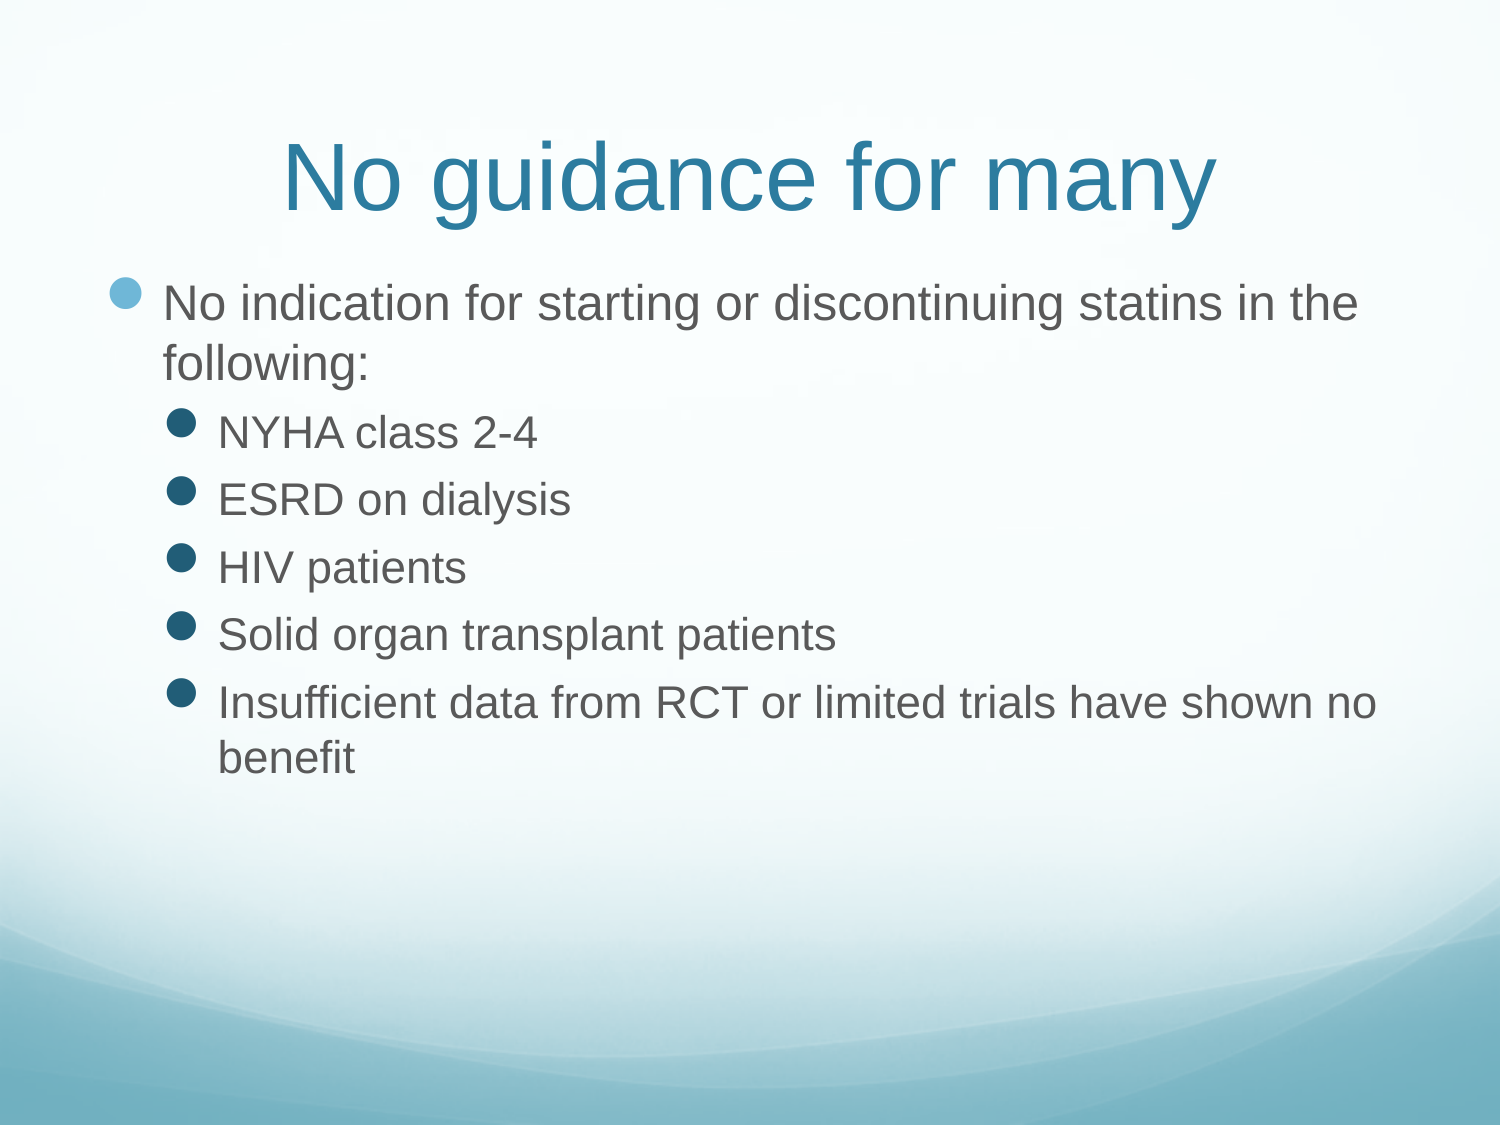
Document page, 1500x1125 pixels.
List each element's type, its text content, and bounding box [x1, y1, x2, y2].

list No indication for starting or discontinuing statins in the following: NYHA class 2-4 ESRD on dialysis HIV patients Solid organ transplant patients Insufficient data from RCT or limited trials have shown no benefit [90, 262, 1410, 975]
title No guidance for many [90, 17, 1410, 237]
